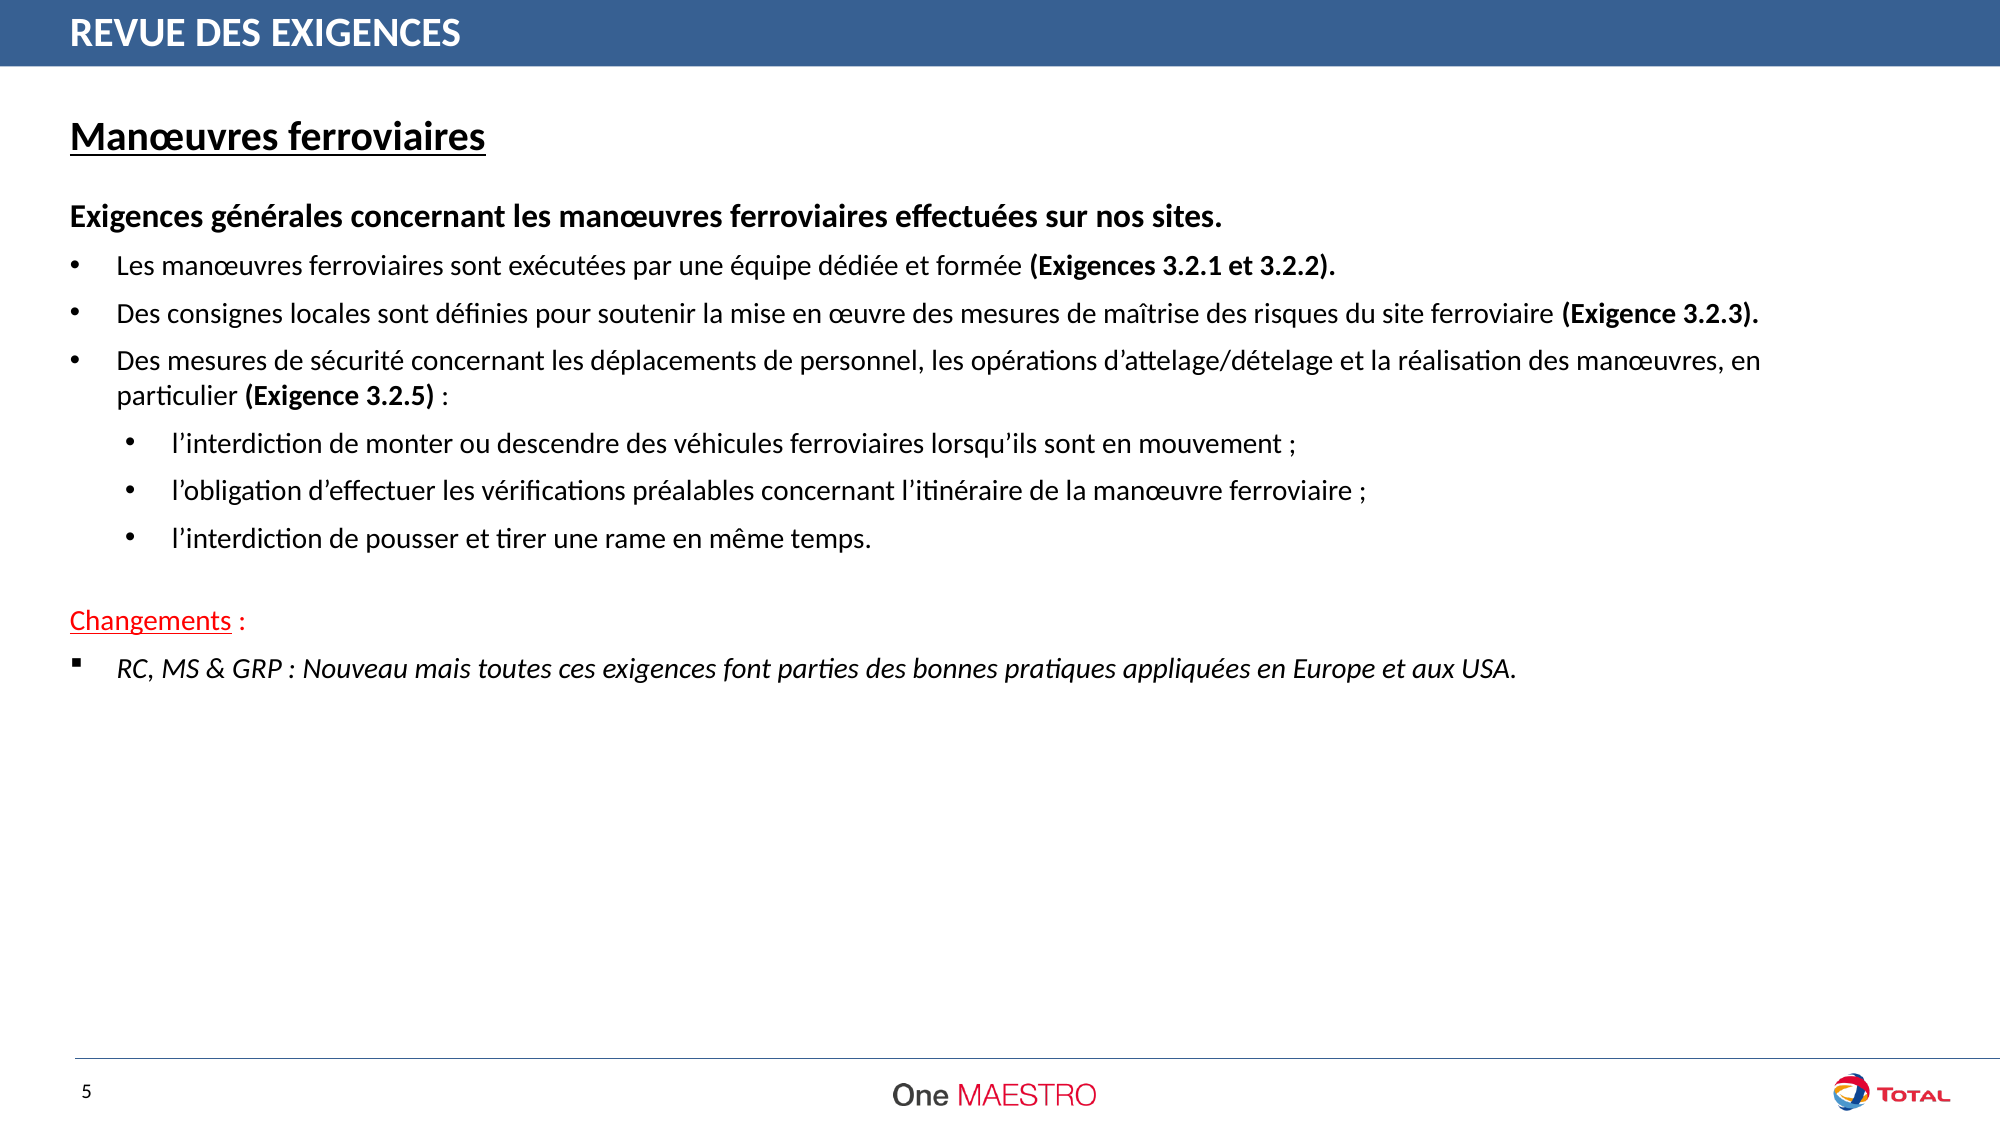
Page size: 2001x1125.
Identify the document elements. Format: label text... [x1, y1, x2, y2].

text_box Manœuvres ferroviaires Exigences générales concernant les manœuvres ferroviaires effectuées sur nos sites. Les manœuvres ferroviaires sont exécutées par une équipe dédiée et formée (Exigences 3.2.1 et 3.2.2). Des consignes locales sont définies pour soutenir la mise en œuvre des mesures de maîtrise des risques du site ferroviaire (Exigence 3.2.3). Des mesures de sécurité concernant les déplacements de personnel, les opérations d’attelage/dételage et la réalisation des manœuvres, en particulier (Exigence 3.2.5) : l’interdiction de monter ou descendre des véhicules ferroviaires lorsqu’ils sont en mouvement ; l’obligation d’effectuer les vérifications préalables concernant l’itinéraire de la manœuvre ferroviaire ; l’interdiction de pousser et tirer une rame en même temps. Changements : RC, MS & GRP : Nouveau mais toutes ces exigences font parties des bonnes pratiques appliquées en Europe et aux USA. [55, 101, 1886, 1125]
picture [1886, 1065, 1957, 1118]
list REVUE DES EXIGENCES [55, 0, 1299, 67]
